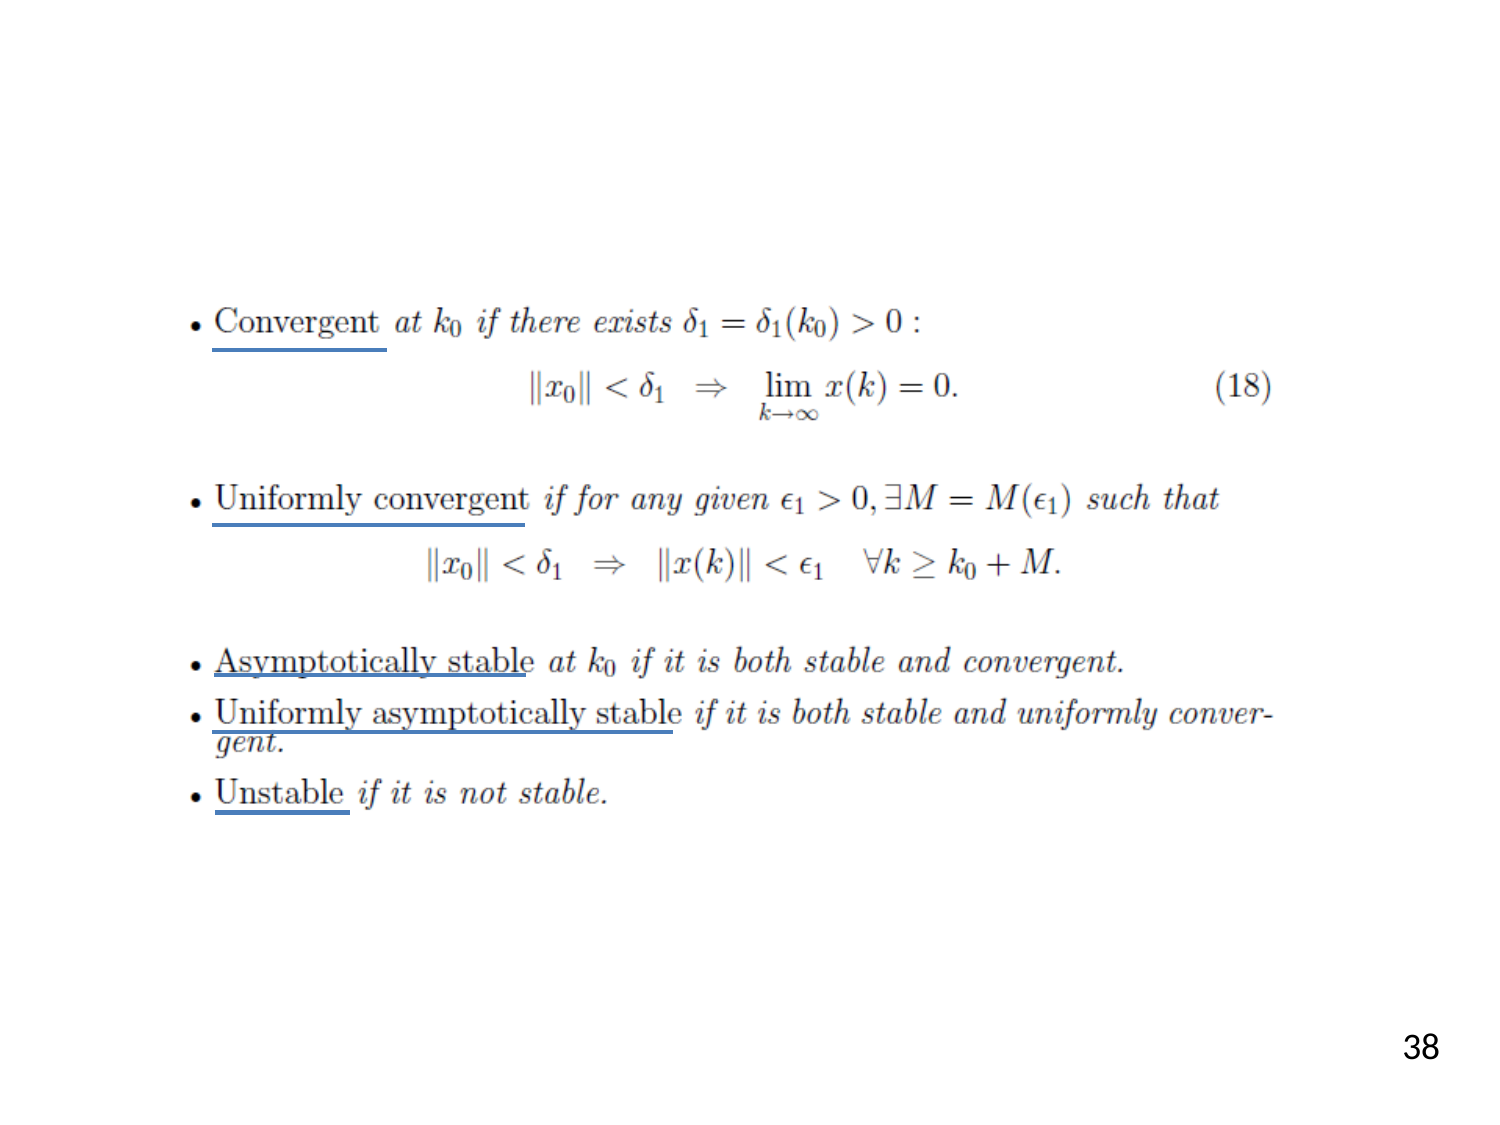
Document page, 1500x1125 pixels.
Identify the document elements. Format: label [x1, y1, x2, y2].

picture [150, 292, 1350, 833]
